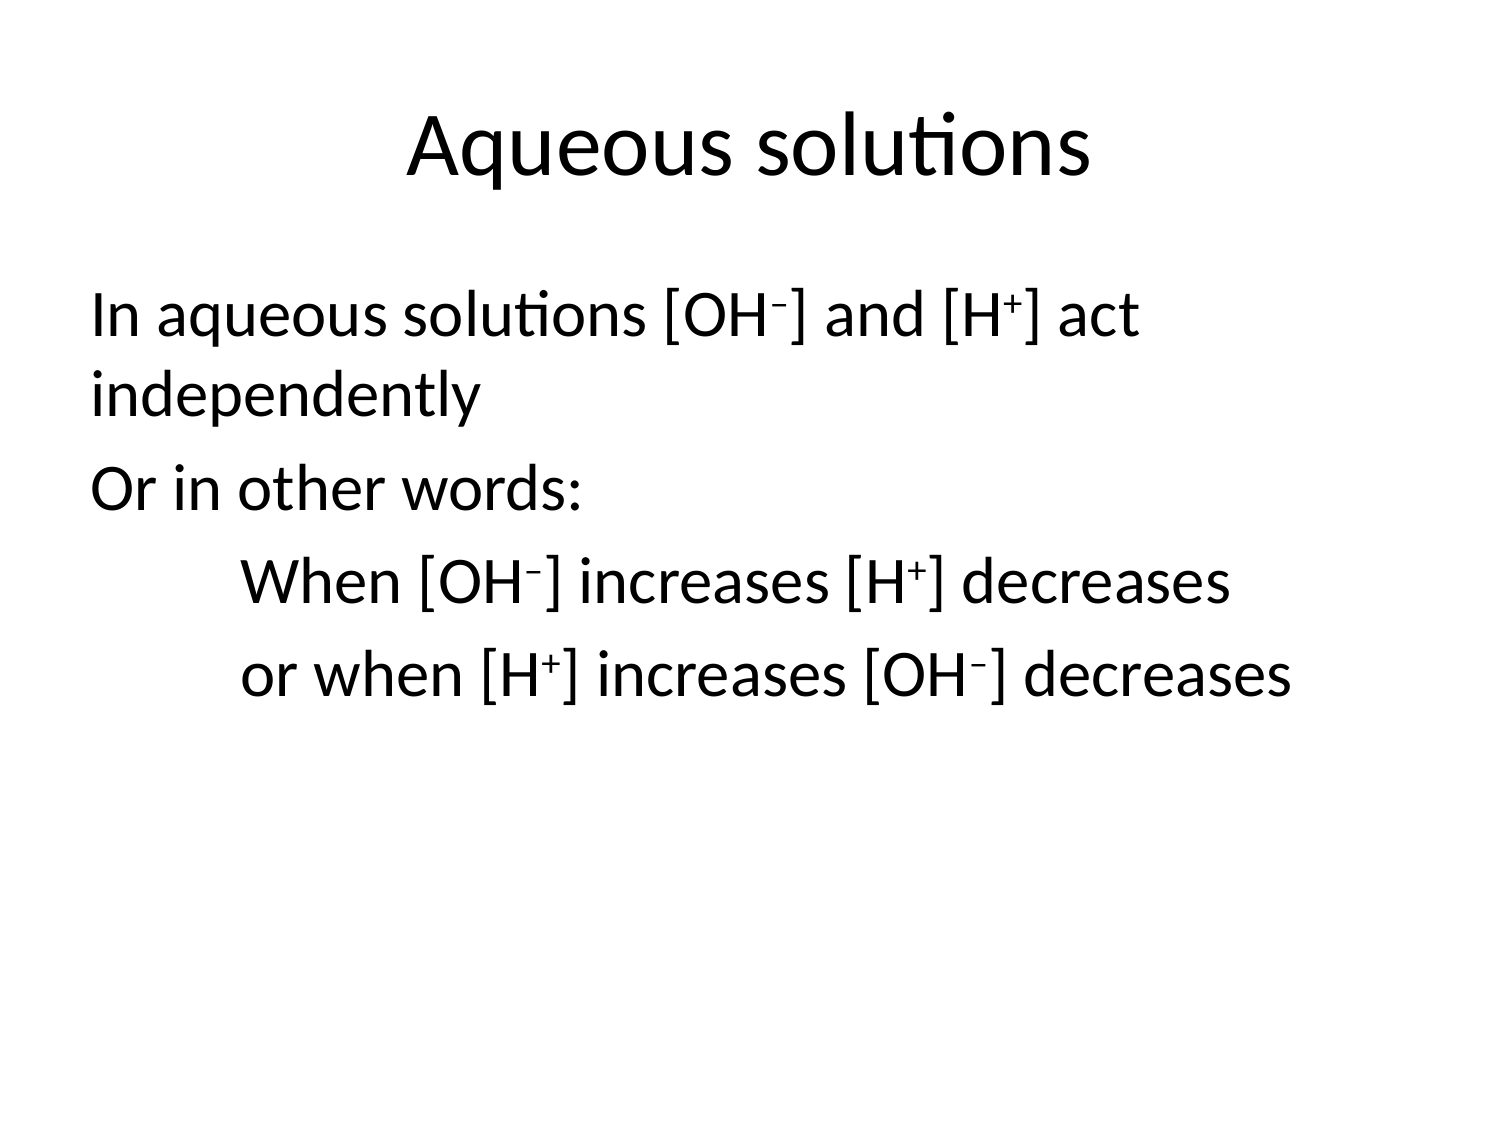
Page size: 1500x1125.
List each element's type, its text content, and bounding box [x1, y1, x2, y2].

title Aqueous solutions [75, 45, 1425, 233]
list In aqueous solutions [OH–] and [H+] act independently Or in other words: When [OH–] increases [H+] decreases or when [H+] increases [OH–] decreases [75, 262, 1425, 1005]
